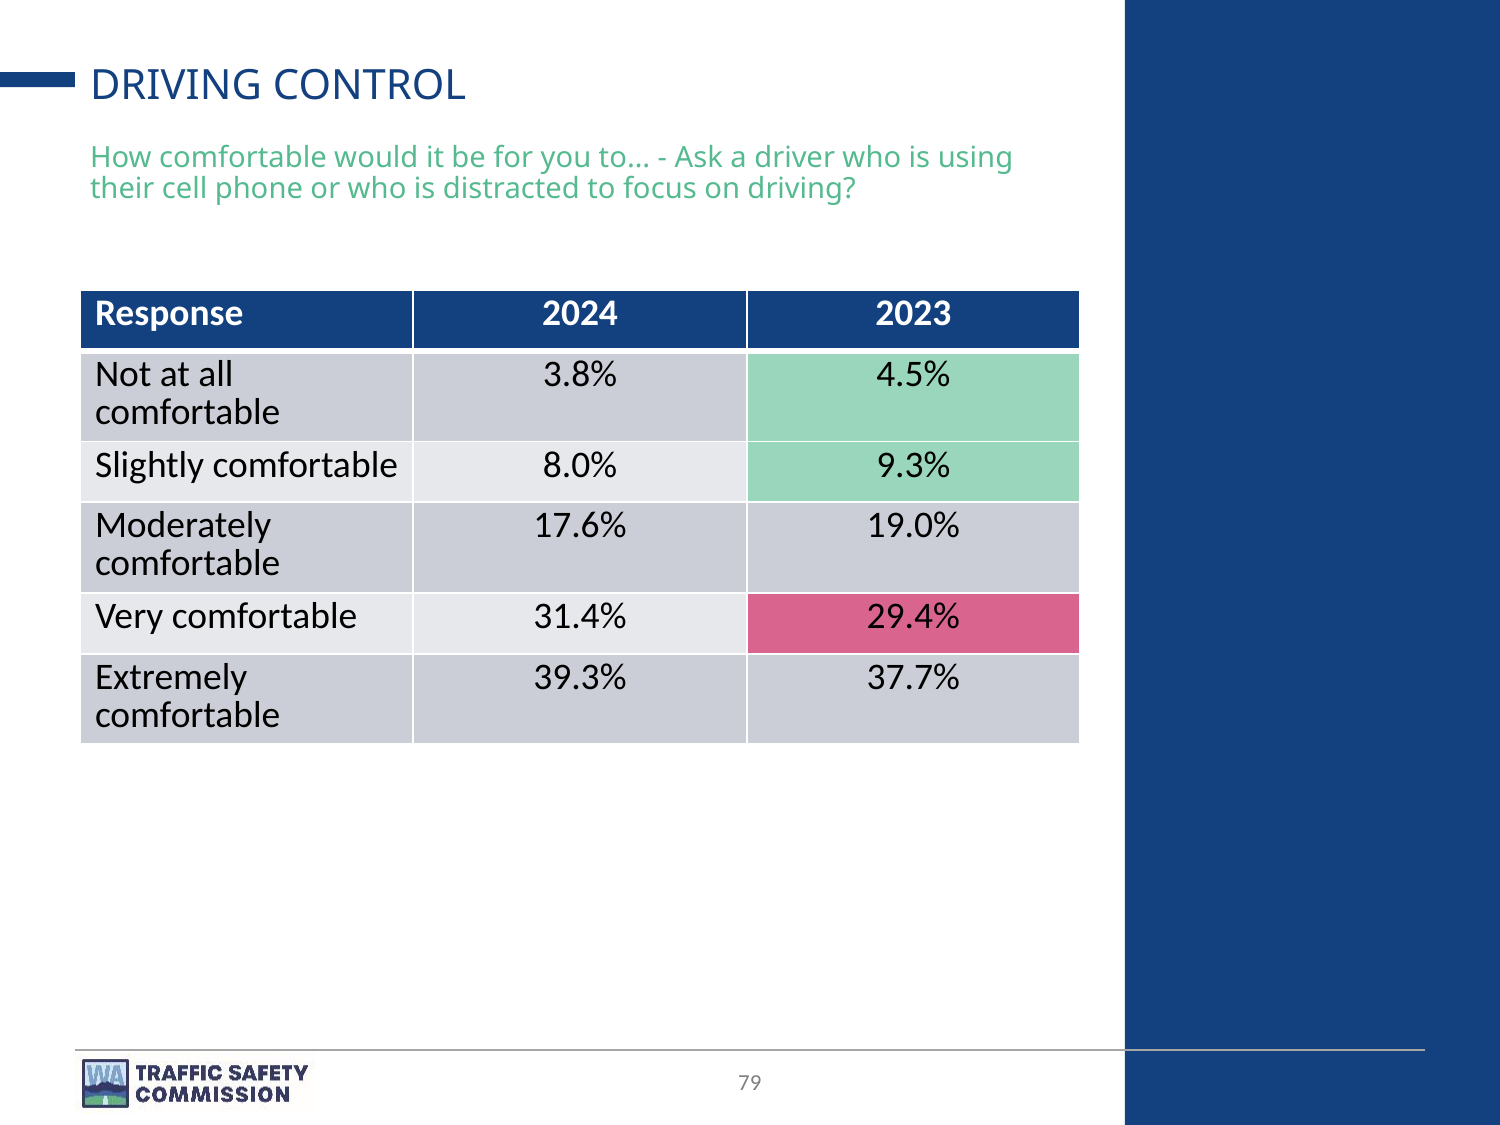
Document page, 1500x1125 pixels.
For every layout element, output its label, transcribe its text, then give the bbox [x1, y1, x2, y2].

table_cell 9.3% [748, 442, 1079, 501]
table_cell Moderately comfortable [81, 503, 412, 592]
table_cell Not at all comfortable [81, 354, 412, 441]
table_cell Very comfortable [81, 594, 412, 653]
table_header Response [81, 291, 412, 348]
table_cell Extremely comfortable [81, 655, 412, 743]
title DRIVING CONTROL [75, 43, 1080, 116]
table_header 2023 [748, 291, 1079, 348]
table_cell 3.8% [414, 354, 746, 441]
table_cell 31.4% [414, 594, 746, 653]
table_cell 37.7% [748, 655, 1079, 743]
table_cell Slightly comfortable [81, 442, 412, 501]
table_cell 8.0% [414, 442, 746, 501]
table_header 2024 [414, 291, 746, 348]
table_cell 4.5% [748, 354, 1079, 441]
table_cell 19.0% [748, 503, 1079, 592]
table_cell 17.6% [414, 503, 746, 592]
table_cell 29.4% [748, 594, 1079, 653]
list How comfortable would it be for you to… - Ask a driver who is using their cell phone or who is distracted to focus on driving? [75, 135, 1080, 235]
table_cell 39.3% [414, 655, 746, 743]
picture [75, 1053, 315, 1114]
